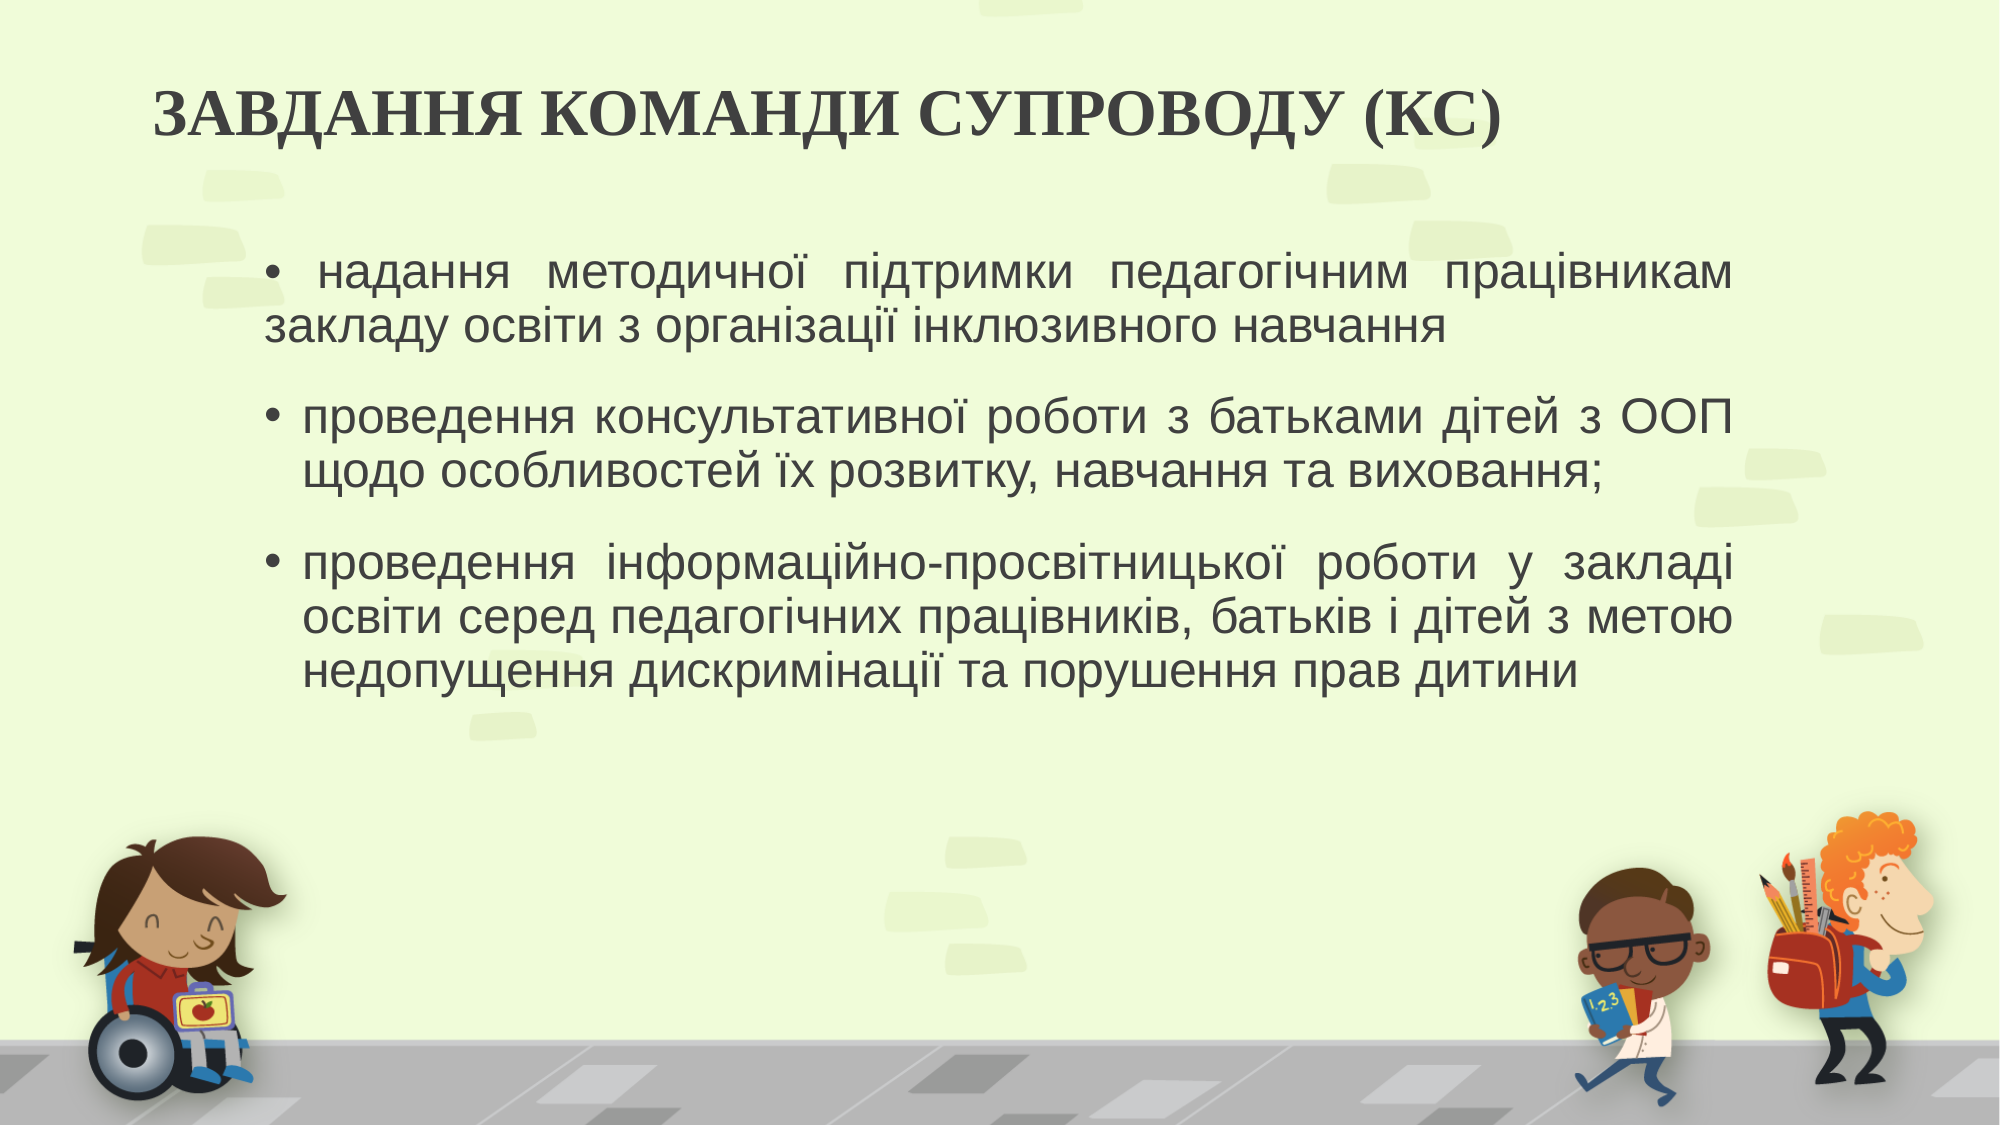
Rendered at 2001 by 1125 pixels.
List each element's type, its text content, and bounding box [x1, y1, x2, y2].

title ЗАВДАННЯ КОМАНДИ СУПРОВОДУ (КС) [137, 59, 1750, 238]
list • надання методичної підтримки педагогічним працівникам закладу освіти з організації інклюзивного навчання проведення консультативної роботи з батьками дітей з ООП щодо особливостей їх розвитку, навчання та виховання; проведення інформаційно-просвітницької роботи у закладі освіти серед педагогічних працівників, батьків і дітей з метою недопущення дискримінації та порушення прав дитини [249, 237, 1750, 870]
picture [0, 0, 2000, 1125]
